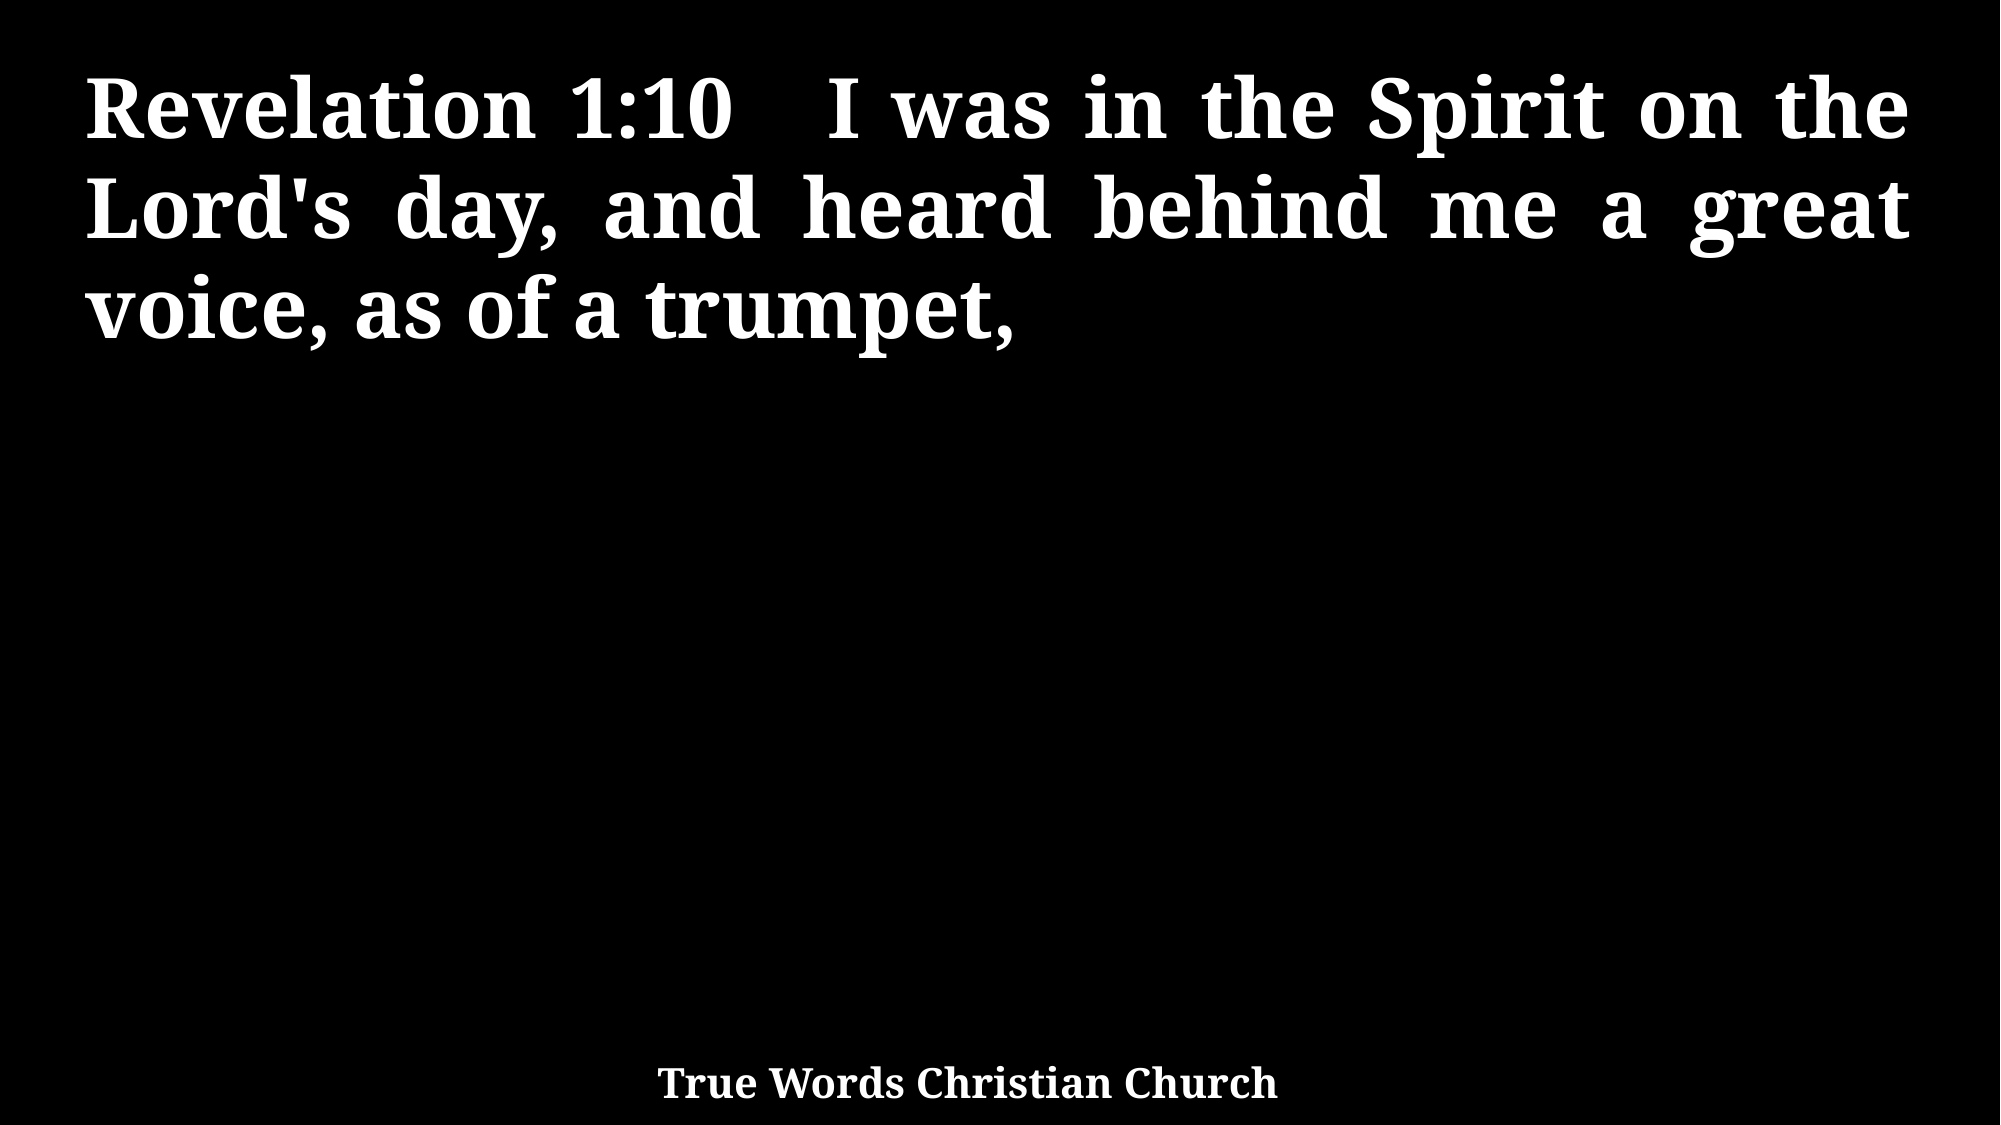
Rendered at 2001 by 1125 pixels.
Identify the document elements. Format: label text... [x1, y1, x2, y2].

text_box True Words Christian Church [642, 1049, 1294, 1114]
text_box Revelation 1:10 I was in the Spirit on the Lord's day, and heard behind me a great voice, as of a trumpet, [71, 48, 1928, 363]
